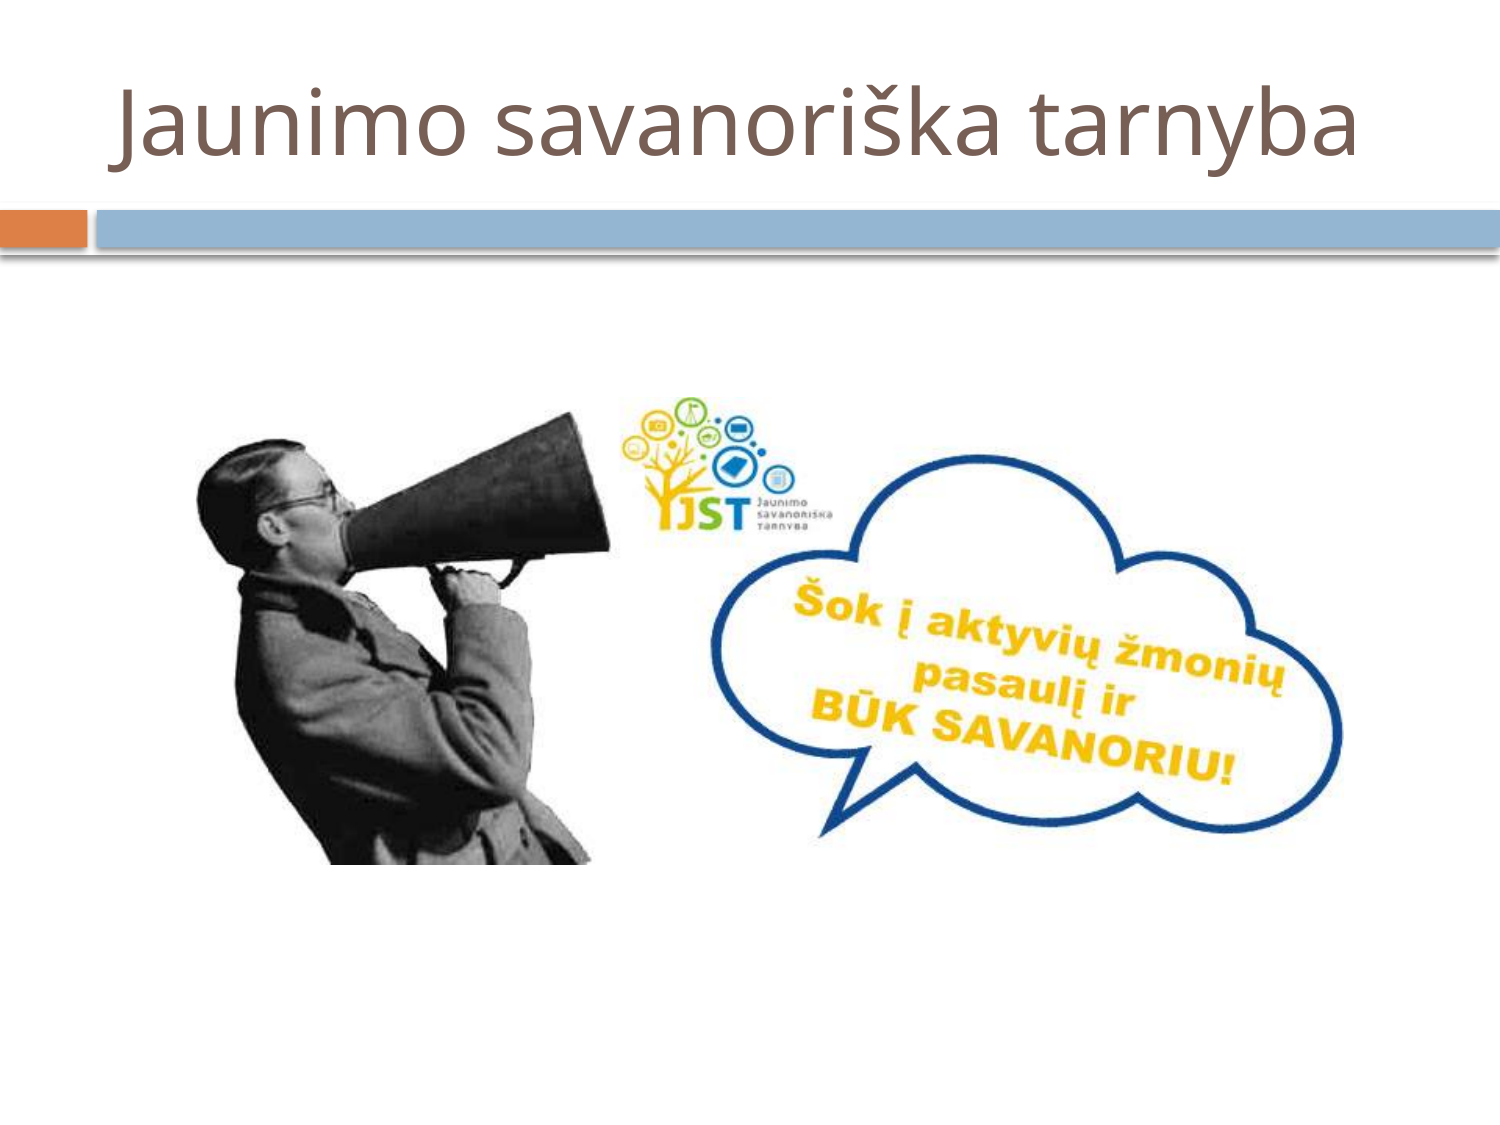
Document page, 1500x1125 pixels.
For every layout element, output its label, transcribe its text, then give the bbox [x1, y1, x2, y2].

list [194, 397, 1344, 866]
title Jaunimo savanoriška tarnyba [100, 37, 1438, 200]
